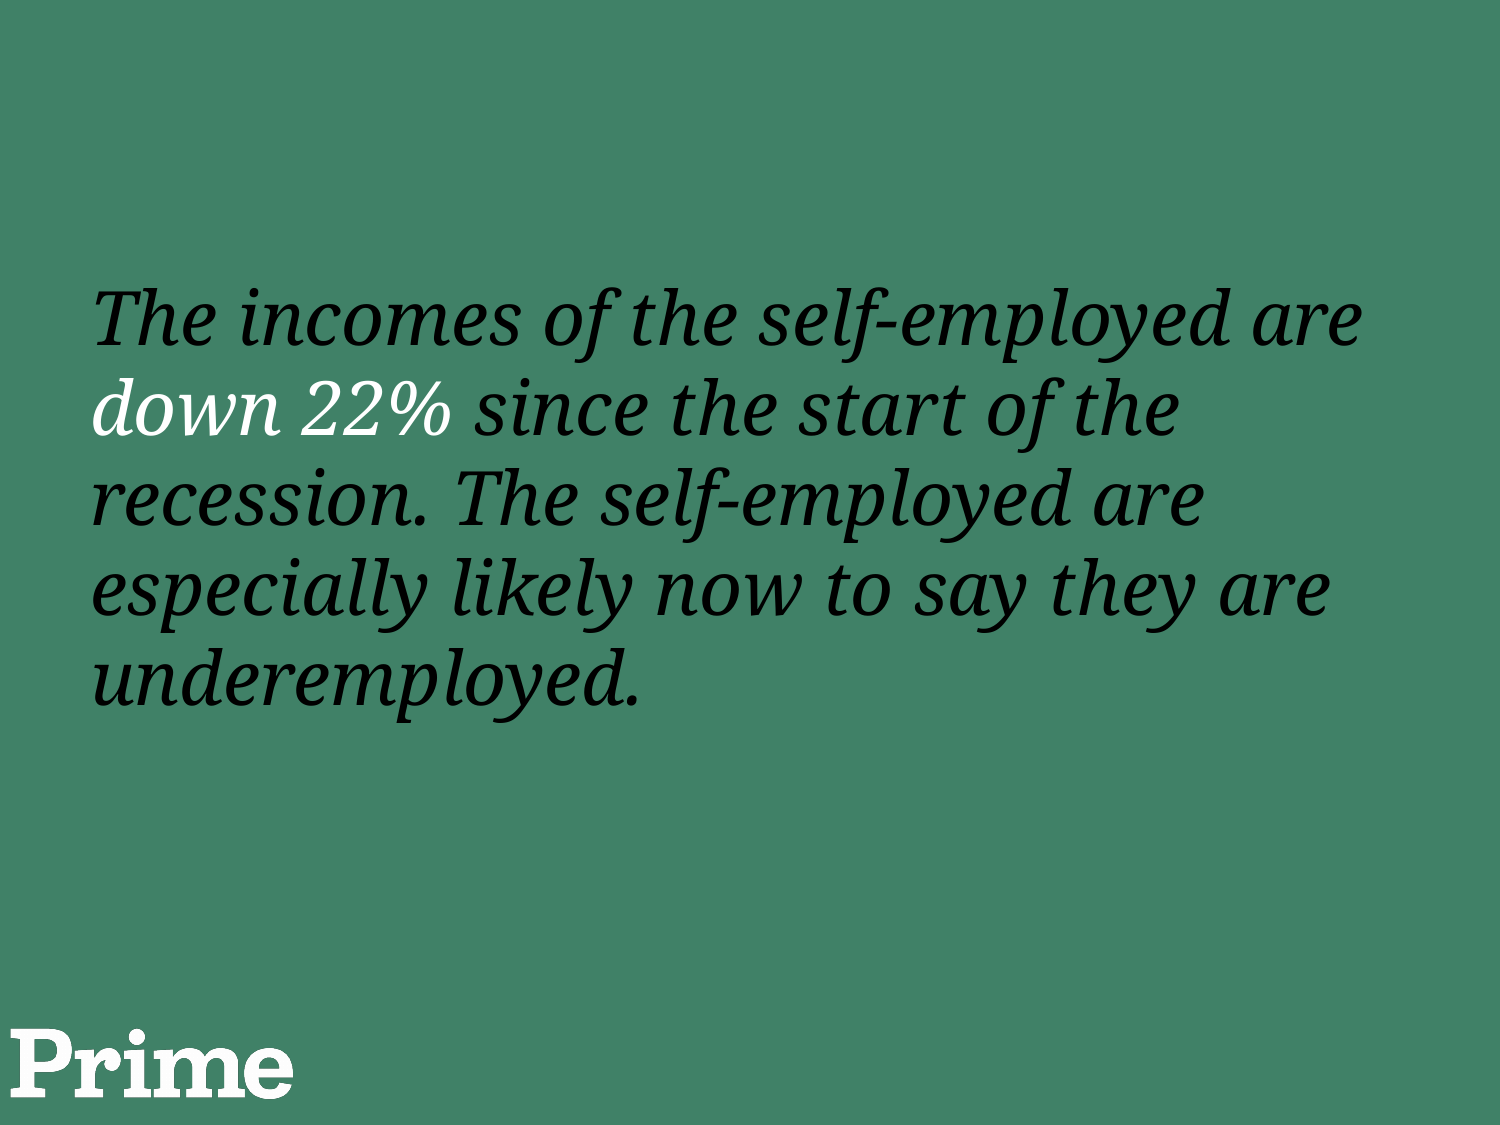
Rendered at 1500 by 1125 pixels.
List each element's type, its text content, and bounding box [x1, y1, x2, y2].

picture [0, 1019, 301, 1109]
list The incomes of the self-employed are down 22% since the start of the recession. The self-employed are especially likely now to say they are underemployed. [75, 262, 1425, 1005]
